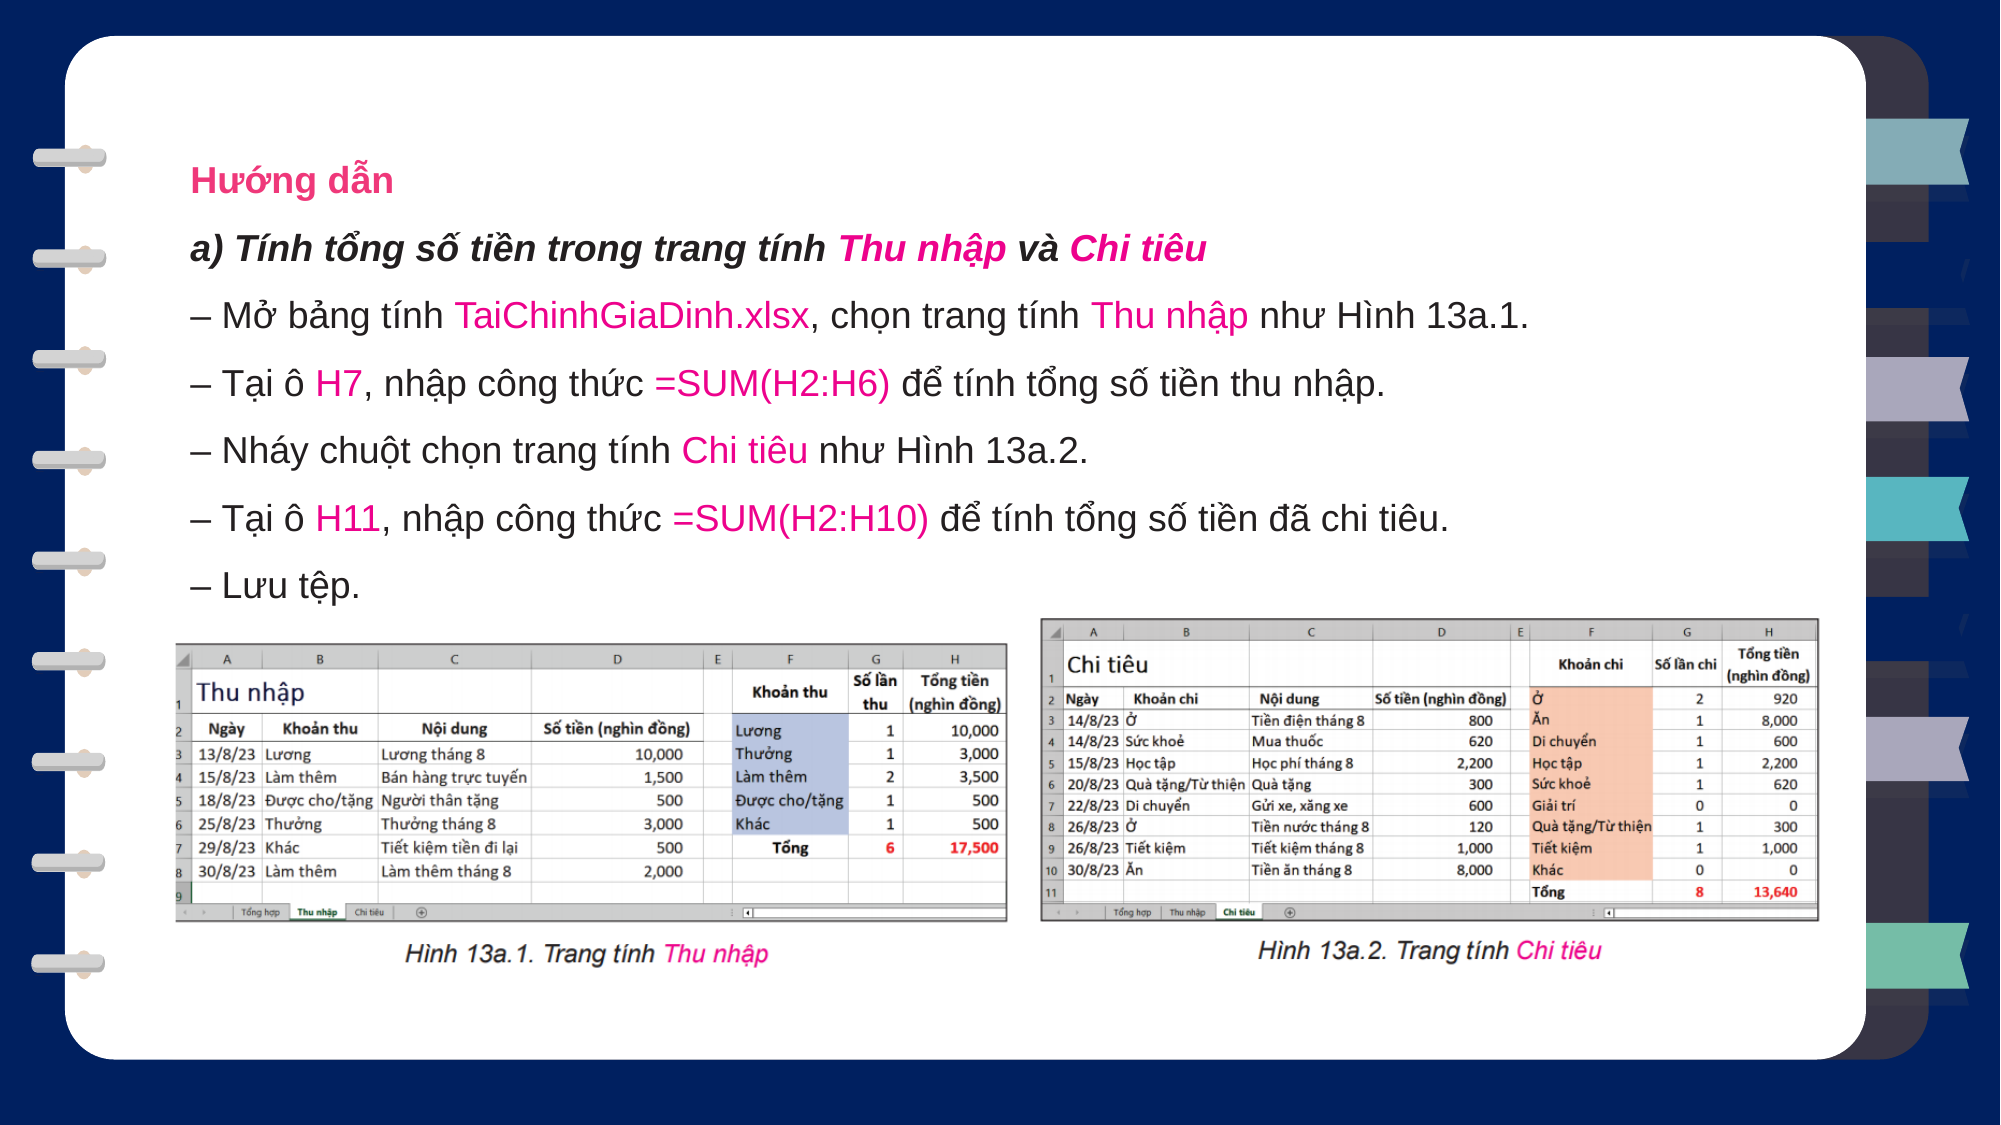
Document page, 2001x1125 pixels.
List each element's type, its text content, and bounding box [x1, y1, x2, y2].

picture [175, 591, 1825, 1001]
text_box Hướng dẫn a) Tính tổng số tiền trong trang tính Thu nhập và Chi tiêu – Mở bảng tính TaiChinhGiaDinh.xlsx, chọn trang tính Thu nhập như Hình 13a.1. – Tại ô H7, nhập công thức =SUM(H2:H6) để tính tổng số tiền thu nhập. – Nháy chuột chọn trang tính Chi tiêu như Hình 13a.2. – Tại ô H11, nhập công thức =SUM(H2:H10) để tính tổng số tiền đã chi tiêu. – Lưu tệp. [175, 126, 1720, 614]
